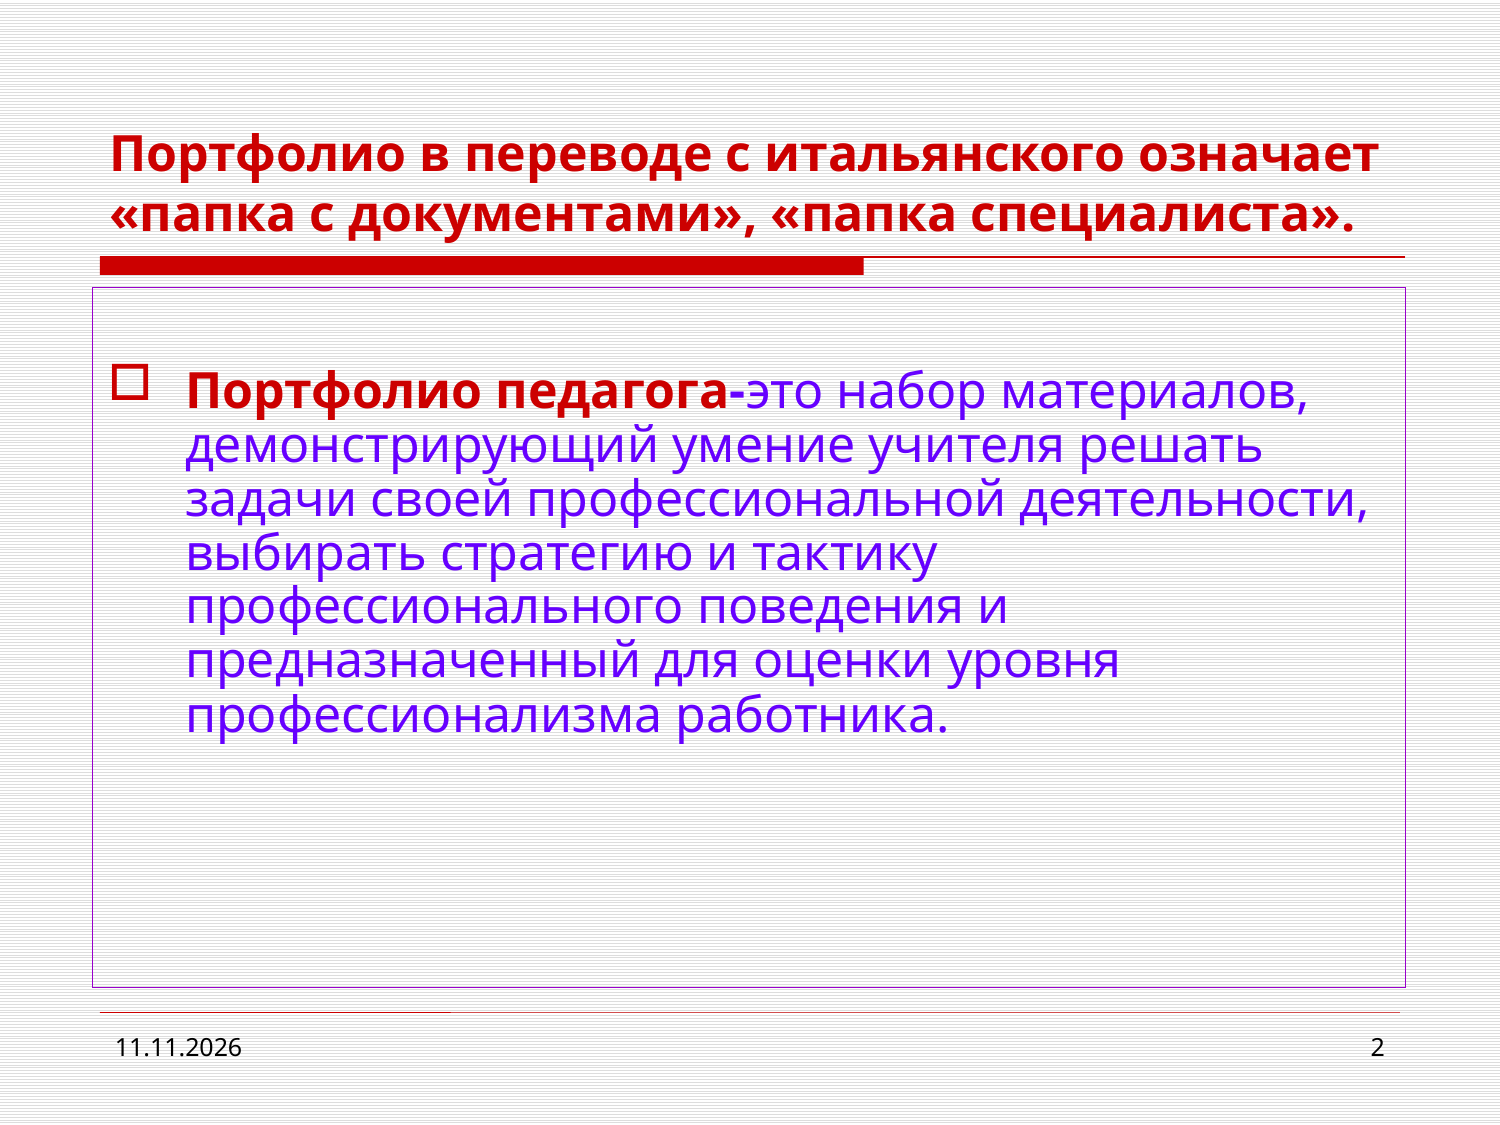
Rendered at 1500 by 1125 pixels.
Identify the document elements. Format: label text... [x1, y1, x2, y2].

list Портфолио педагога-это набор материалов, демонстрирующий умение учителя решать задачи своей профессиональной деятельности, выбирать стратегию и тактику профессионального поведения и предназначенный для оценки уровня профессионализма работника. [92, 287, 1406, 988]
slide_number 2 [1074, 1024, 1400, 1103]
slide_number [99, 1024, 425, 1103]
title Портфолио в переводе с итальянского означает «папка с документами», «папка специалиста». [94, 50, 1407, 250]
